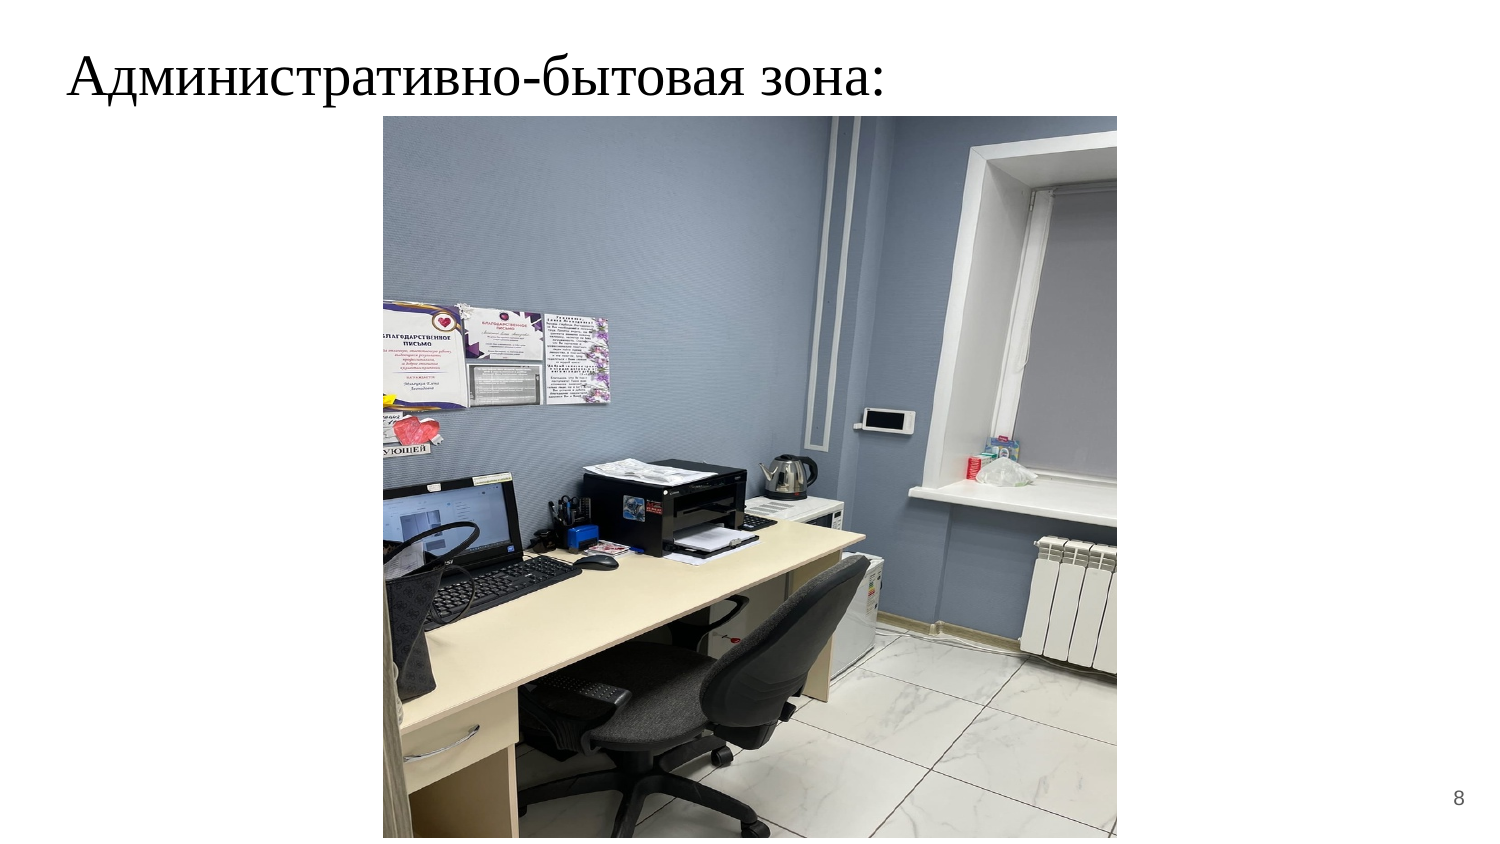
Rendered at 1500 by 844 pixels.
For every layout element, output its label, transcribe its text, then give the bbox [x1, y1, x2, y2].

title Административно-бытовая зона: [51, 22, 1449, 117]
slide_number 8 [1389, 764, 1480, 830]
picture [383, 115, 1117, 839]
